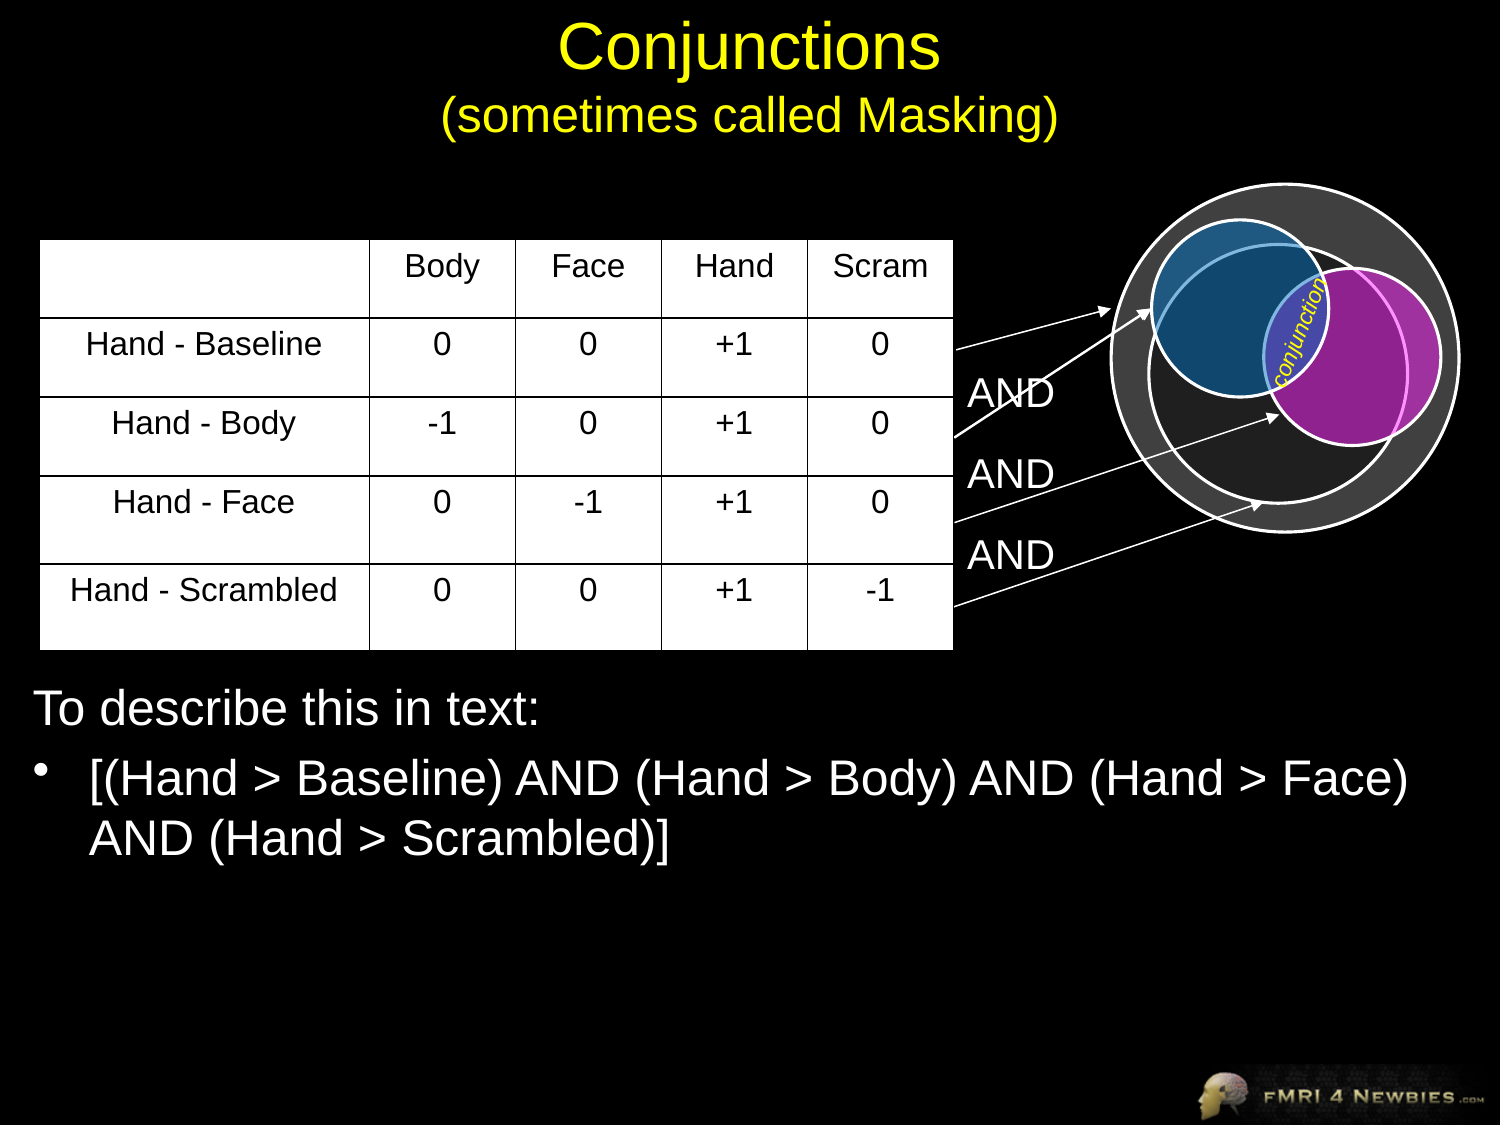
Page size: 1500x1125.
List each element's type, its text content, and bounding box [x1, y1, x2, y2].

table_cell Hand - Baseline [40, 319, 369, 396]
text_box [1156, 339, 1392, 504]
table_header [40, 240, 369, 317]
table_cell 0 [370, 565, 515, 650]
text_box conjunction [1250, 256, 1345, 408]
list To describe this in text: [(Hand > Baseline) AND (Hand > Body) AND (Hand > Face) AND (Hand > Scrambled)] [17, 667, 1483, 964]
table_cell Hand - Body [40, 398, 369, 475]
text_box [954, 414, 1280, 523]
table_header Hand [662, 240, 807, 317]
table_cell +1 [662, 319, 807, 396]
table_cell +1 [662, 477, 807, 563]
table_cell +1 [662, 565, 807, 650]
text_box [1119, 184, 1460, 533]
table_header Face [516, 240, 661, 317]
table_cell 0 [808, 319, 947, 396]
table_cell -1 [808, 565, 953, 650]
text_box [1151, 219, 1315, 398]
table_cell +1 [662, 398, 807, 475]
table_cell 0 [808, 477, 949, 563]
table_header Scram [808, 240, 953, 317]
table_header Body [370, 240, 515, 317]
table_cell 0 [808, 398, 949, 475]
picture [1180, 1064, 1500, 1125]
table_cell -1 [516, 477, 661, 563]
table_cell 0 [516, 565, 661, 650]
table_cell 0 [516, 319, 661, 396]
text_box [1305, 247, 1353, 269]
table_cell 0 [370, 319, 515, 396]
table_cell 0 [370, 477, 515, 563]
text_box [1307, 314, 1329, 367]
table_cell Hand - Face [40, 477, 369, 563]
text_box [952, 501, 1264, 608]
table_cell -1 [370, 398, 515, 475]
title Conjunctions (sometimes called Masking) [112, 0, 1388, 151]
table_cell Hand - Scrambled [40, 565, 369, 650]
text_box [952, 308, 1151, 414]
table_cell 0 [516, 398, 661, 475]
text_box [1276, 268, 1441, 446]
